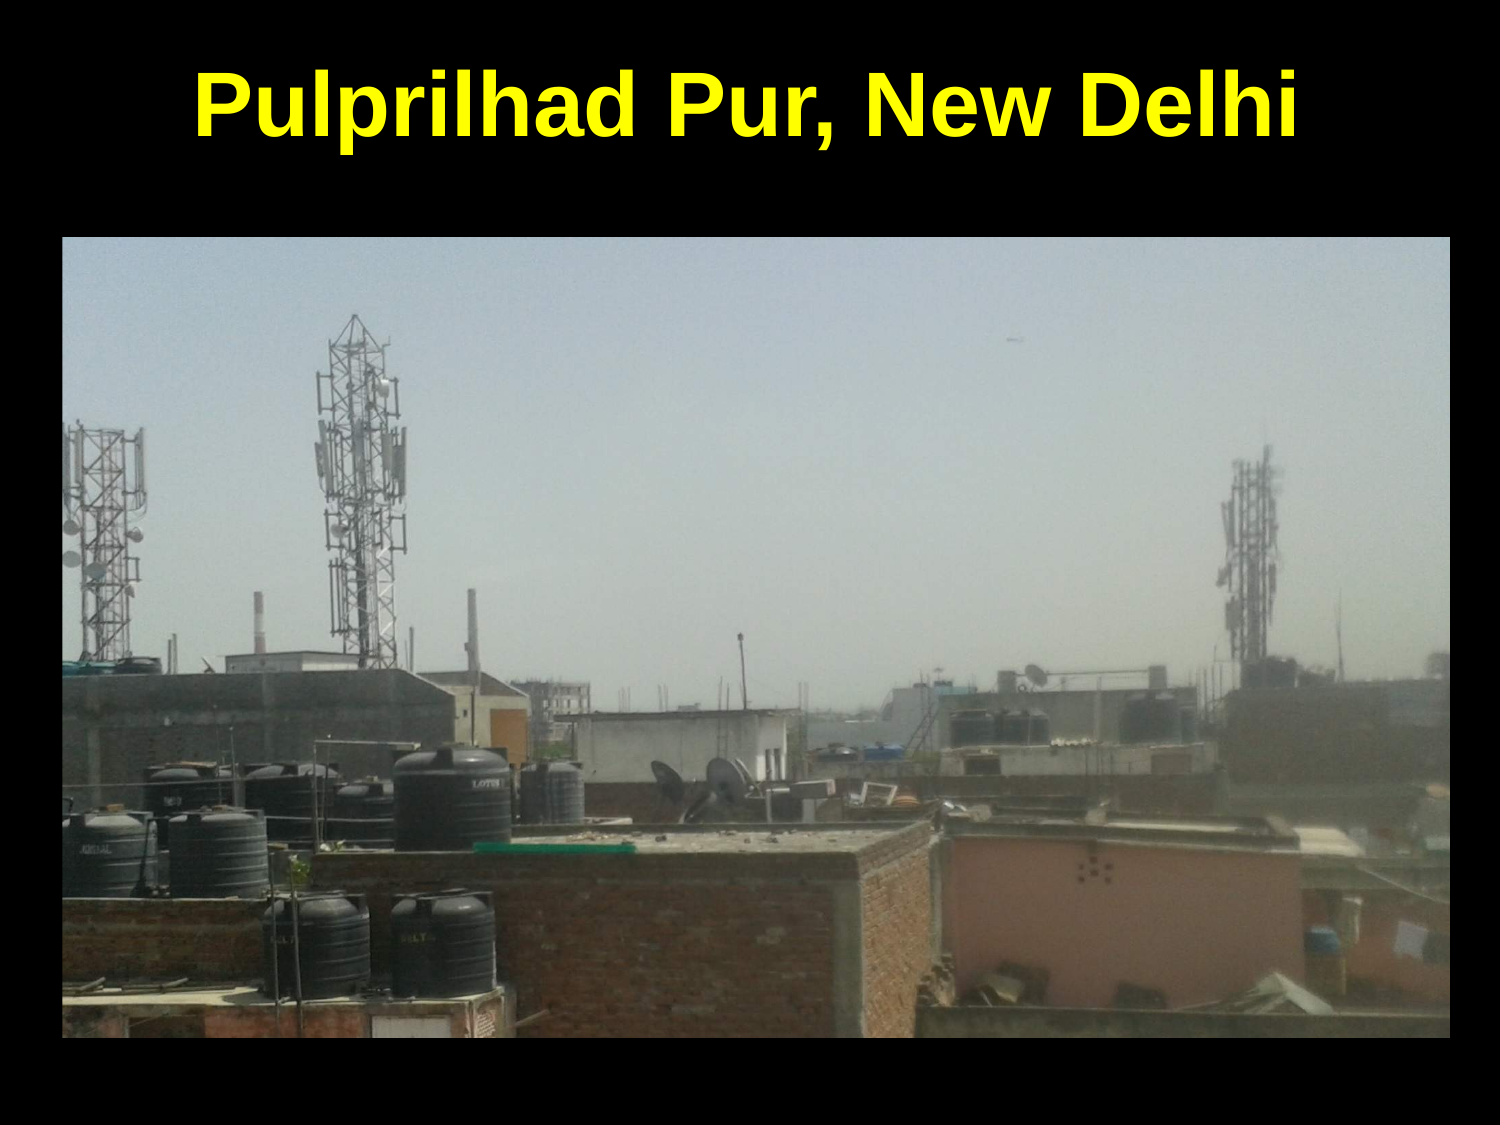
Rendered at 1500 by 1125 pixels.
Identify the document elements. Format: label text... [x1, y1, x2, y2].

text_box [62, 237, 1450, 1038]
title Pulprilhad Pur, New Delhi [42, 11, 1458, 233]
